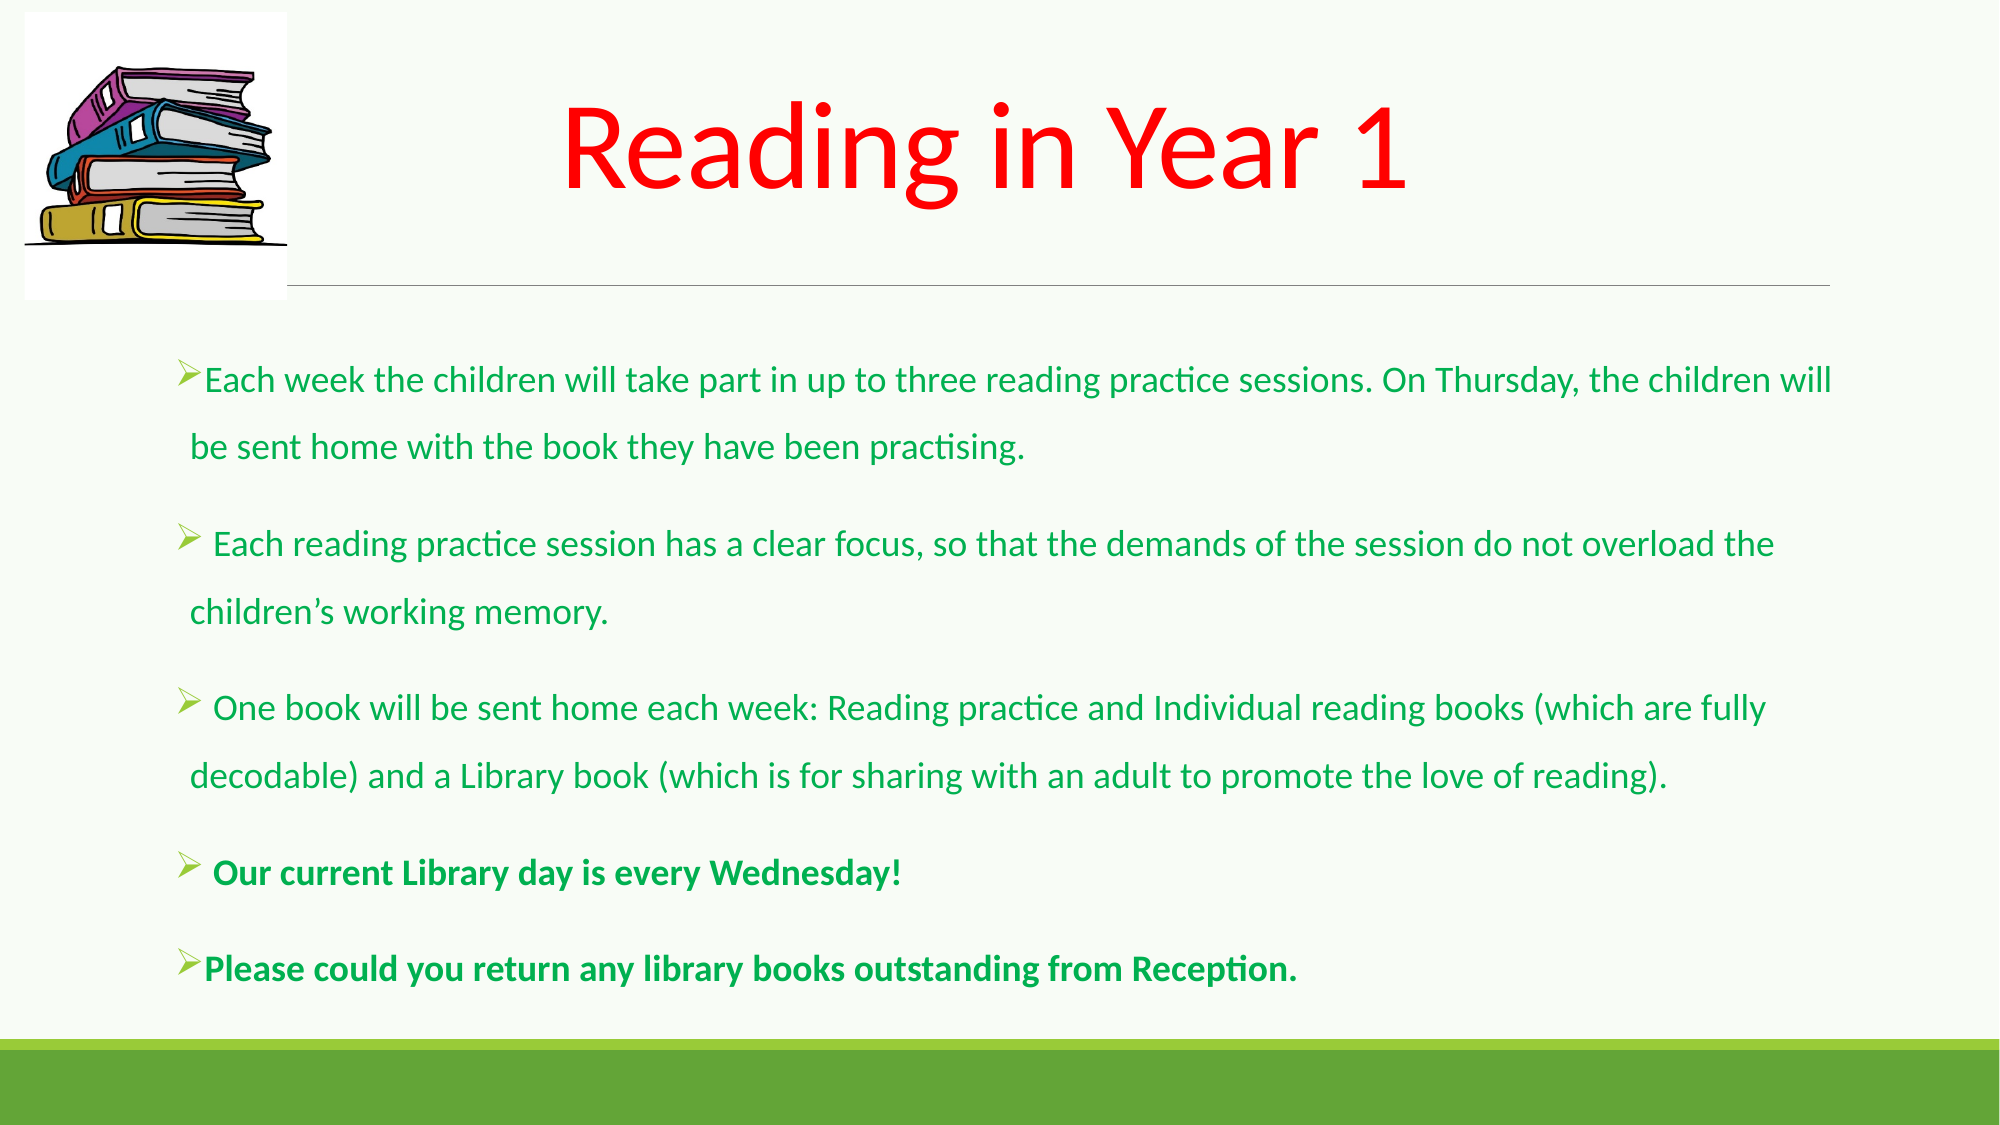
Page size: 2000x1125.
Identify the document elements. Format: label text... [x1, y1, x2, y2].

list Each week the children will take part in up to three reading practice sessions. On Thursday, the children will be sent home with the book they have been practising. Each reading practice session has a clear focus, so that the demands of the session do not overload the children’s working memory. One book will be sent home each week: Reading practice and Individual reading books (which are fully decodable) and a Library book (which is for sharing with an adult to promote the love of reading). Our current Library day is every Wednesday! Please could you return any library books outstanding from Reception. [174, 324, 1838, 1125]
title Reading in Year 1 [409, 33, 1562, 222]
picture [24, 11, 288, 301]
